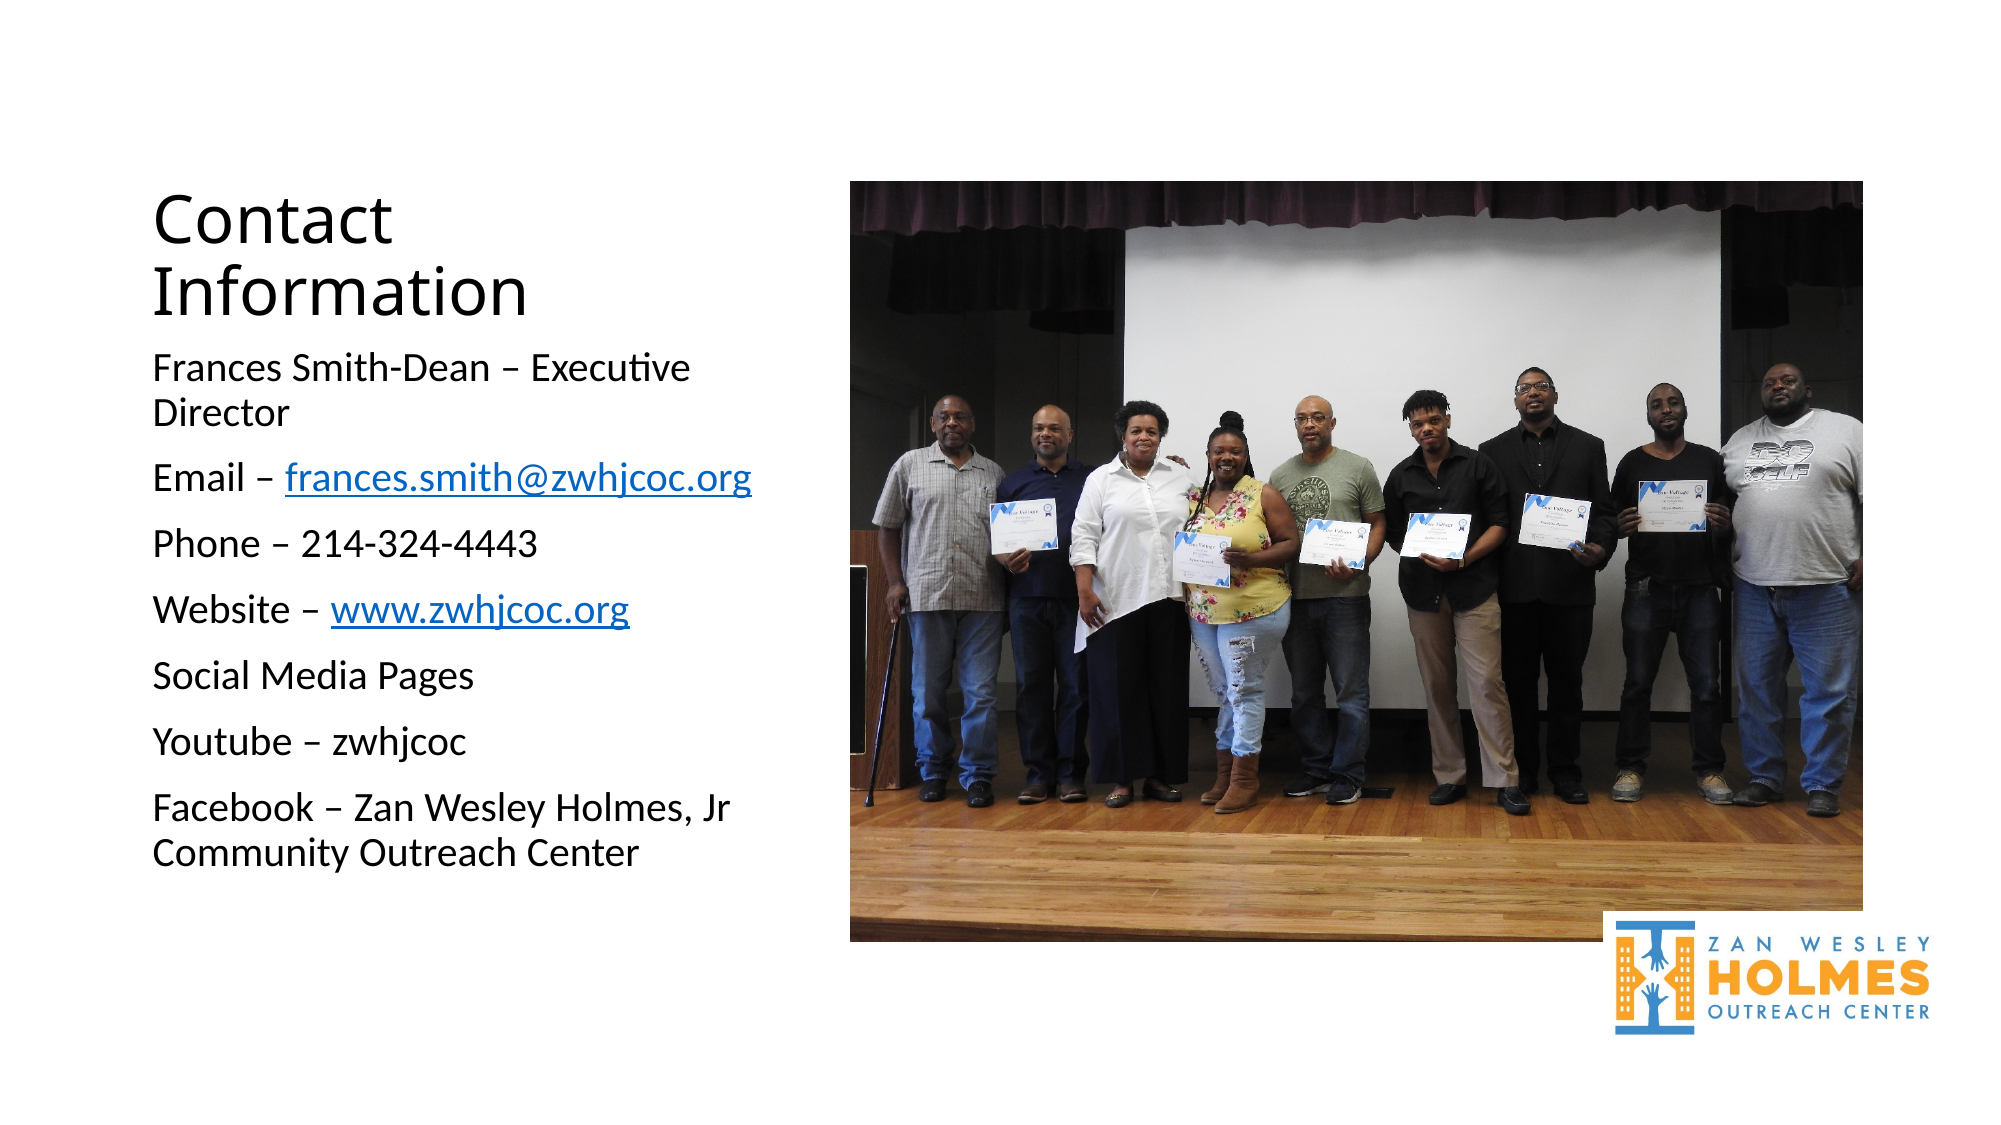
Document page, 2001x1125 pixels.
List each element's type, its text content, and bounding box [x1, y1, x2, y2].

list Frances Smith-Dean – Executive Director Email – frances.smith@zwhjcoc.org Phone – 214-324-4443 Website – www.zwhjcoc.org Social Media Pages Youtube – zwhjcoc Facebook – Zan Wesley Holmes, Jr Community Outreach Center [137, 337, 783, 963]
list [850, 181, 1863, 942]
title Contact Information [137, 75, 783, 337]
picture [1603, 911, 1944, 1045]
